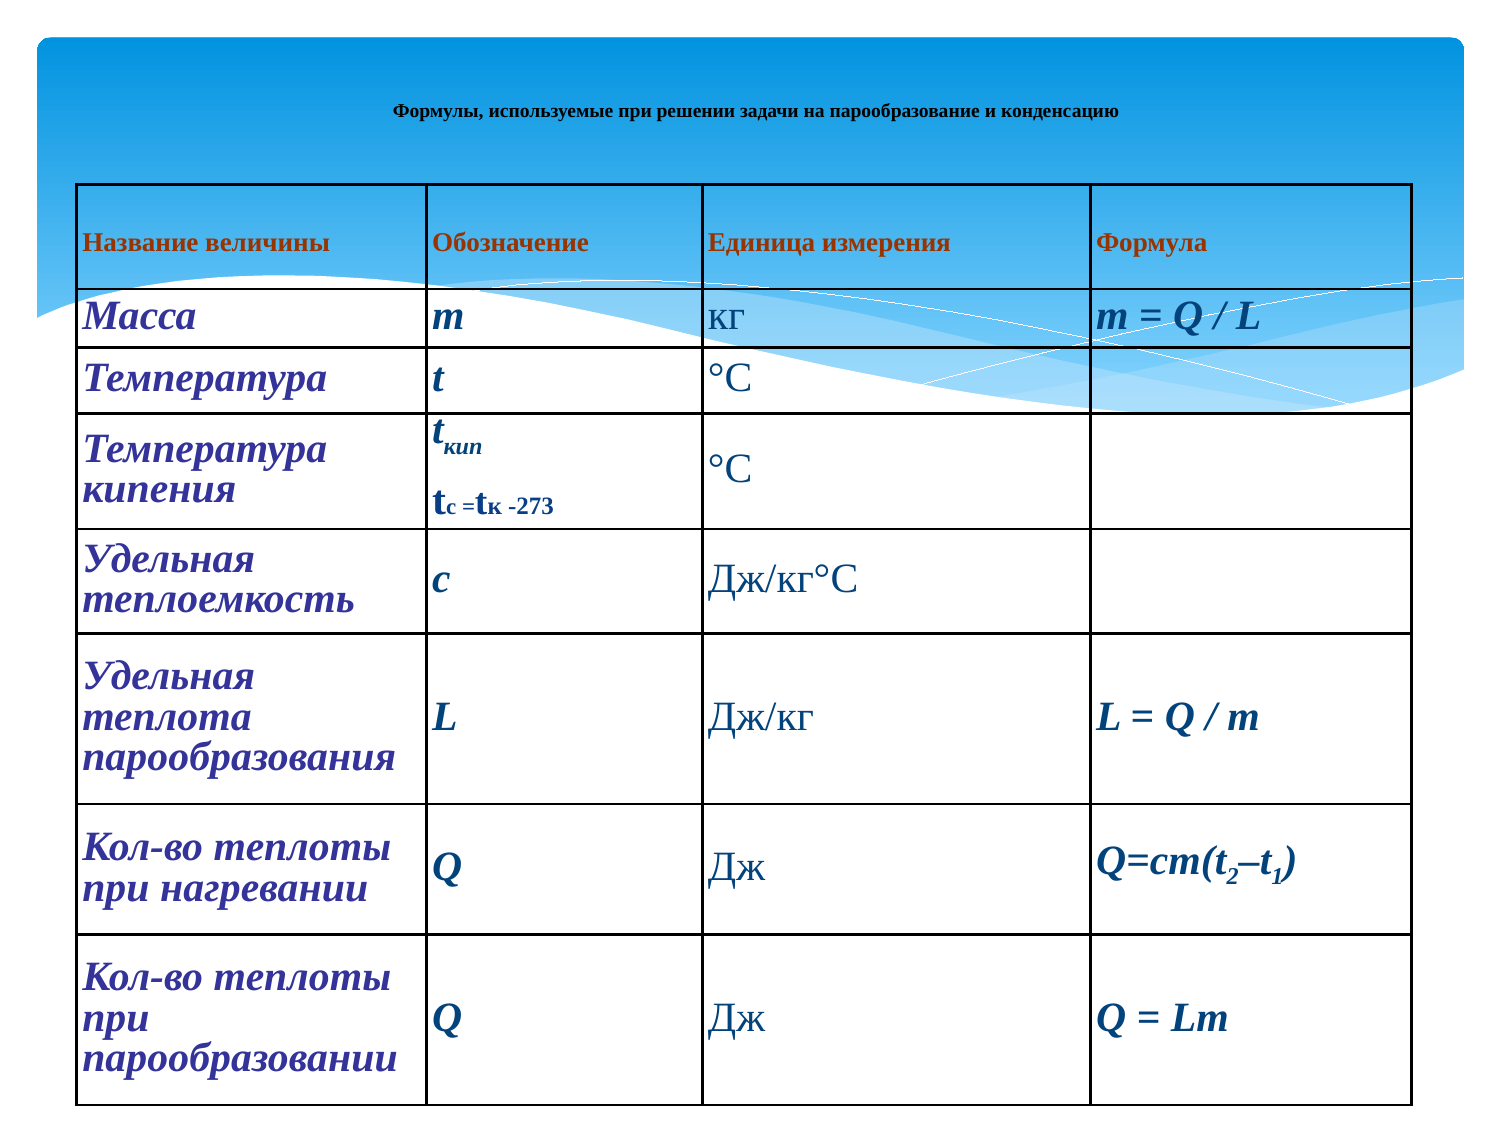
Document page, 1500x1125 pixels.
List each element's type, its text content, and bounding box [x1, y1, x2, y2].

table_cell Кол-во теплоты при парообразовании [78, 936, 425, 1104]
table_header Название величины [78, 186, 425, 288]
table_cell Q [428, 936, 701, 1104]
table_cell Q = Lm [1092, 936, 1410, 1104]
table_cell m = Q / L [1092, 290, 1410, 346]
table_cell tкип tc =tк -273 [428, 415, 701, 528]
table_cell °С [704, 415, 1089, 528]
table_header Единица измерения [704, 186, 1089, 288]
table_cell Масса [78, 290, 425, 346]
table_cell [1092, 349, 1410, 412]
table_cell L [428, 635, 701, 803]
table_cell Дж [704, 936, 1089, 1104]
table_cell Дж/кг [704, 635, 1089, 803]
table_cell Q=cm(t2–t1) [1092, 805, 1410, 933]
table_header Формула [1092, 186, 1410, 288]
table_cell Кол-во теплоты при нагревании [78, 805, 425, 933]
table_cell [1092, 530, 1410, 632]
table_cell c [428, 530, 701, 632]
table_cell t [428, 349, 701, 412]
table_cell °С [704, 349, 1089, 412]
table_cell Q [428, 805, 701, 933]
table_cell [1092, 415, 1410, 528]
table_cell Дж/кг°С [704, 530, 1089, 632]
table_cell Удельная теплота парообразования [78, 635, 425, 803]
table_cell Температура [78, 349, 425, 412]
table_cell L = Q / m [1092, 635, 1410, 803]
table_cell кг [704, 290, 1089, 346]
table_header Обозначение [428, 186, 701, 288]
table_cell Удельная теплоемкость [78, 530, 425, 632]
title Формулы, используемые при решении задачи на парообразование и конденсацию [64, 42, 1447, 173]
table_cell Температура кипения [78, 415, 425, 528]
table_cell Дж [704, 805, 1089, 933]
table_cell m [428, 290, 701, 346]
